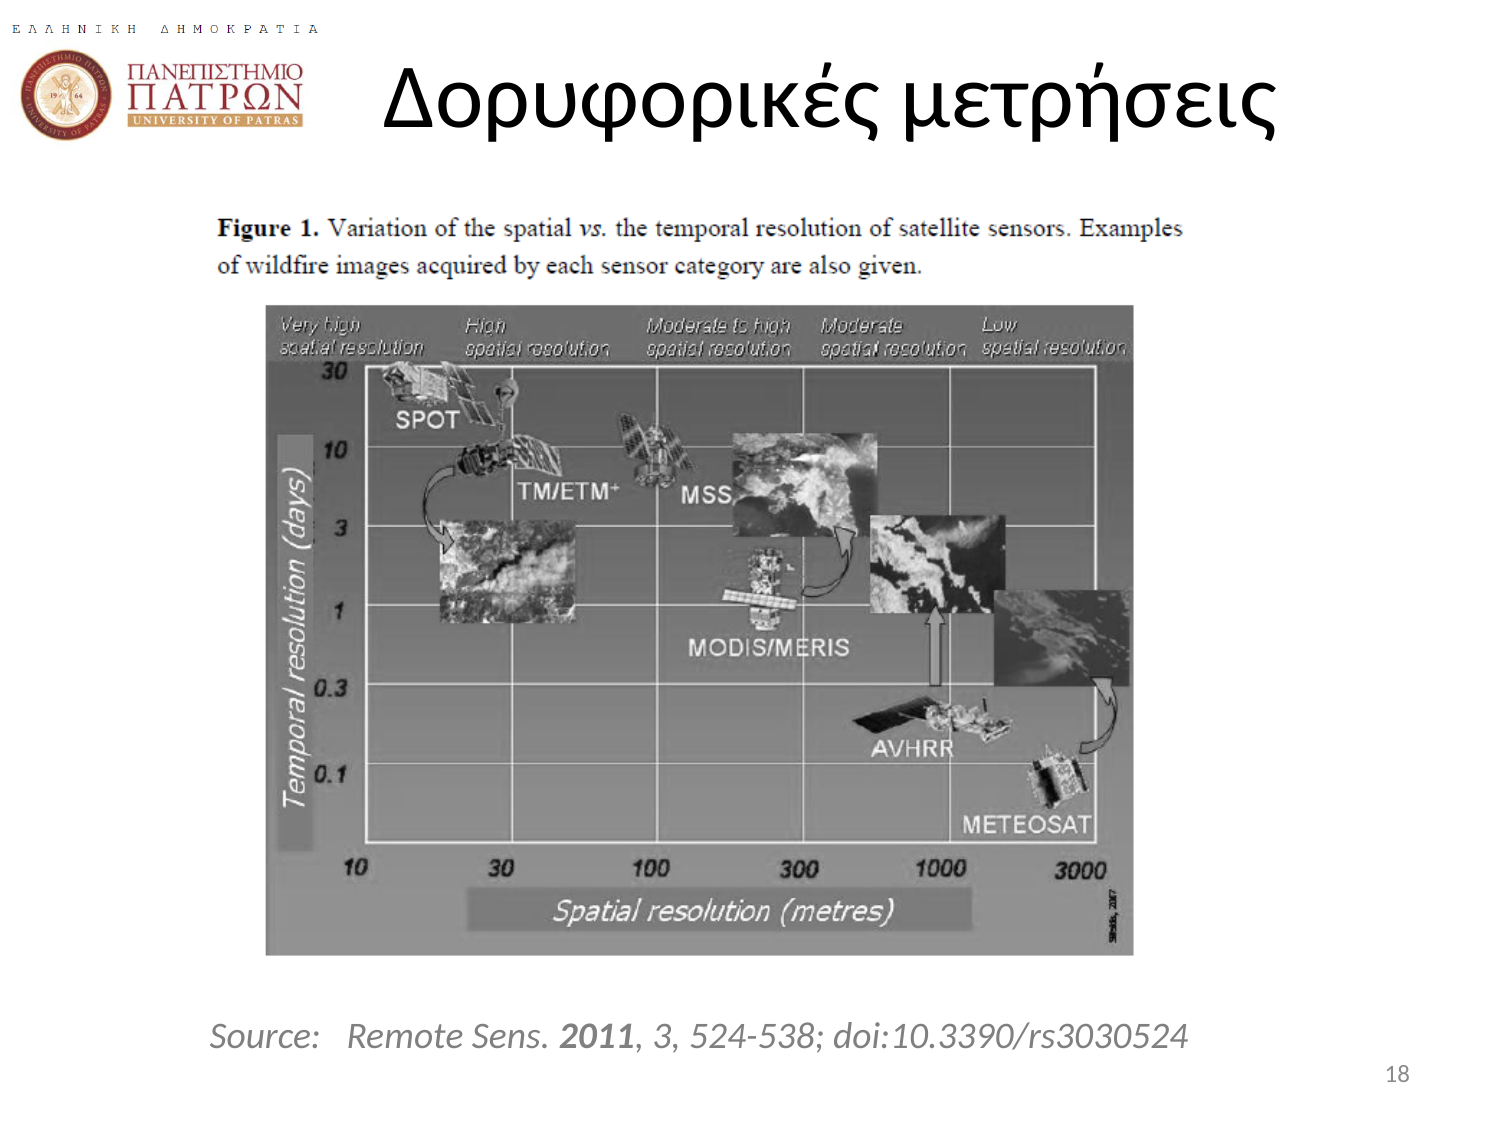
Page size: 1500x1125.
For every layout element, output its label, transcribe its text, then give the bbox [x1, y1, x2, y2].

picture [5, 14, 155, 149]
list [194, 196, 1187, 976]
text_box Source: Remote Sens. 2011, 3, 524-538; doi:10.3390/rs3030524 [194, 1003, 1424, 1064]
slide_number 18 [1074, 1042, 1425, 1103]
title Δορυφορικές μετρήσεις [155, 0, 1500, 185]
